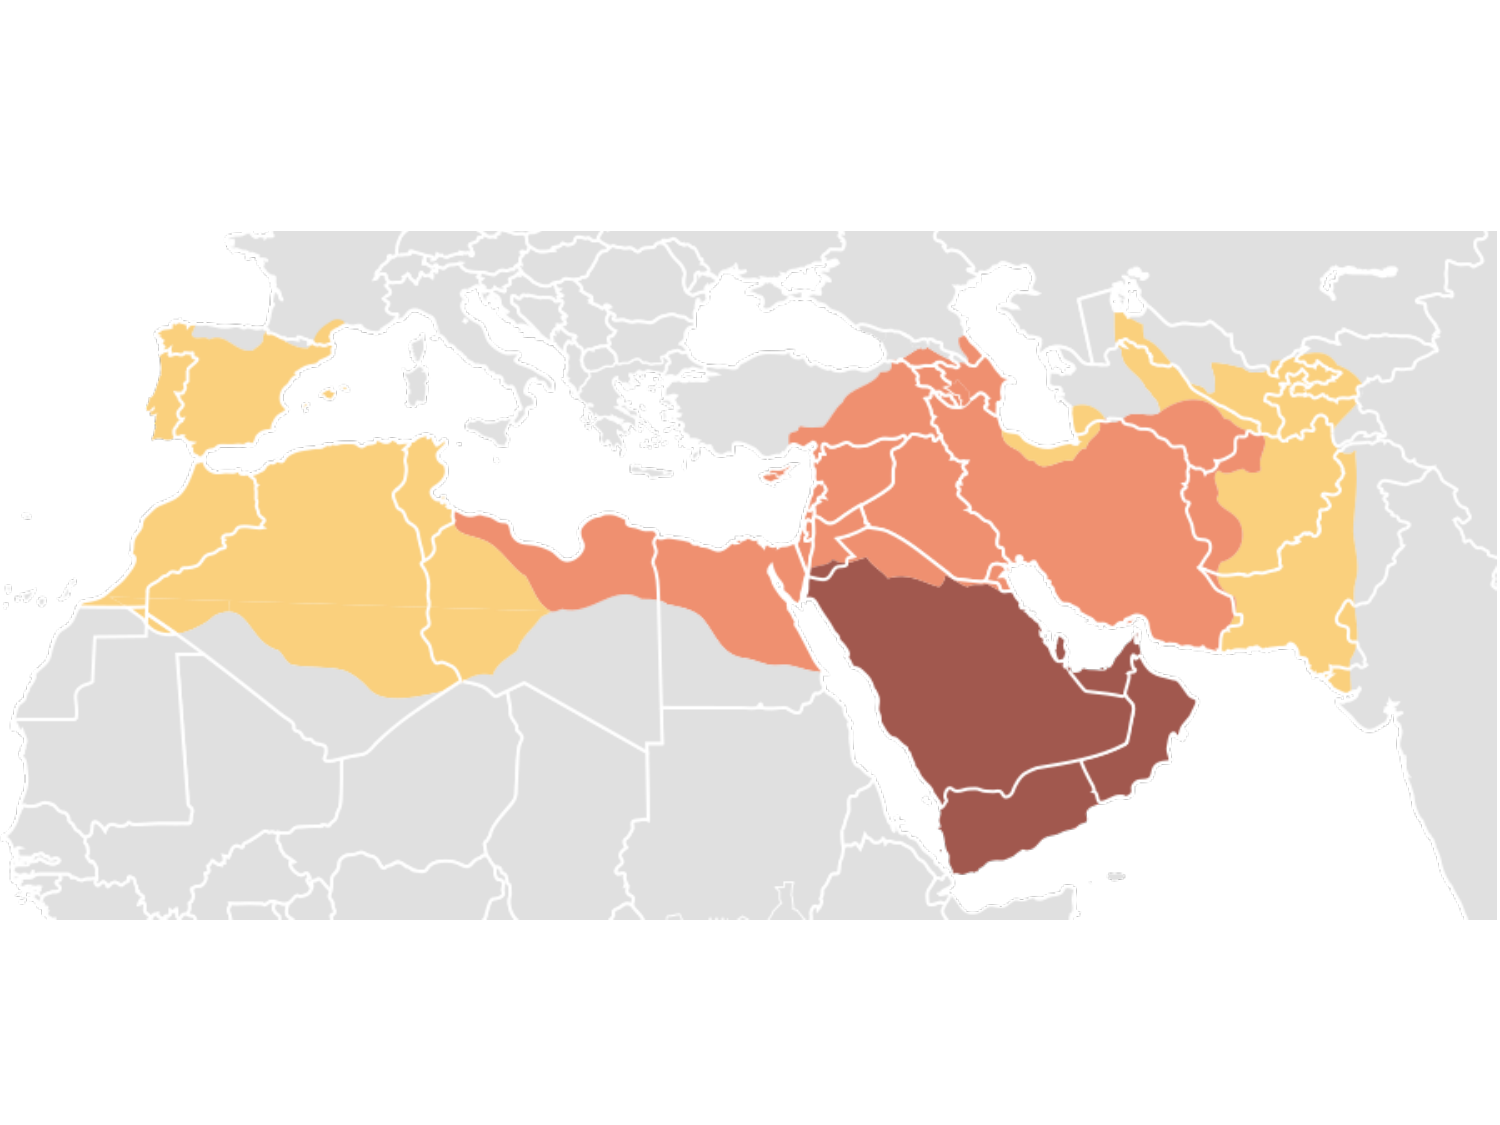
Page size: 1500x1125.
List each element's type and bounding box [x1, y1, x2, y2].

list [0, 231, 1497, 920]
